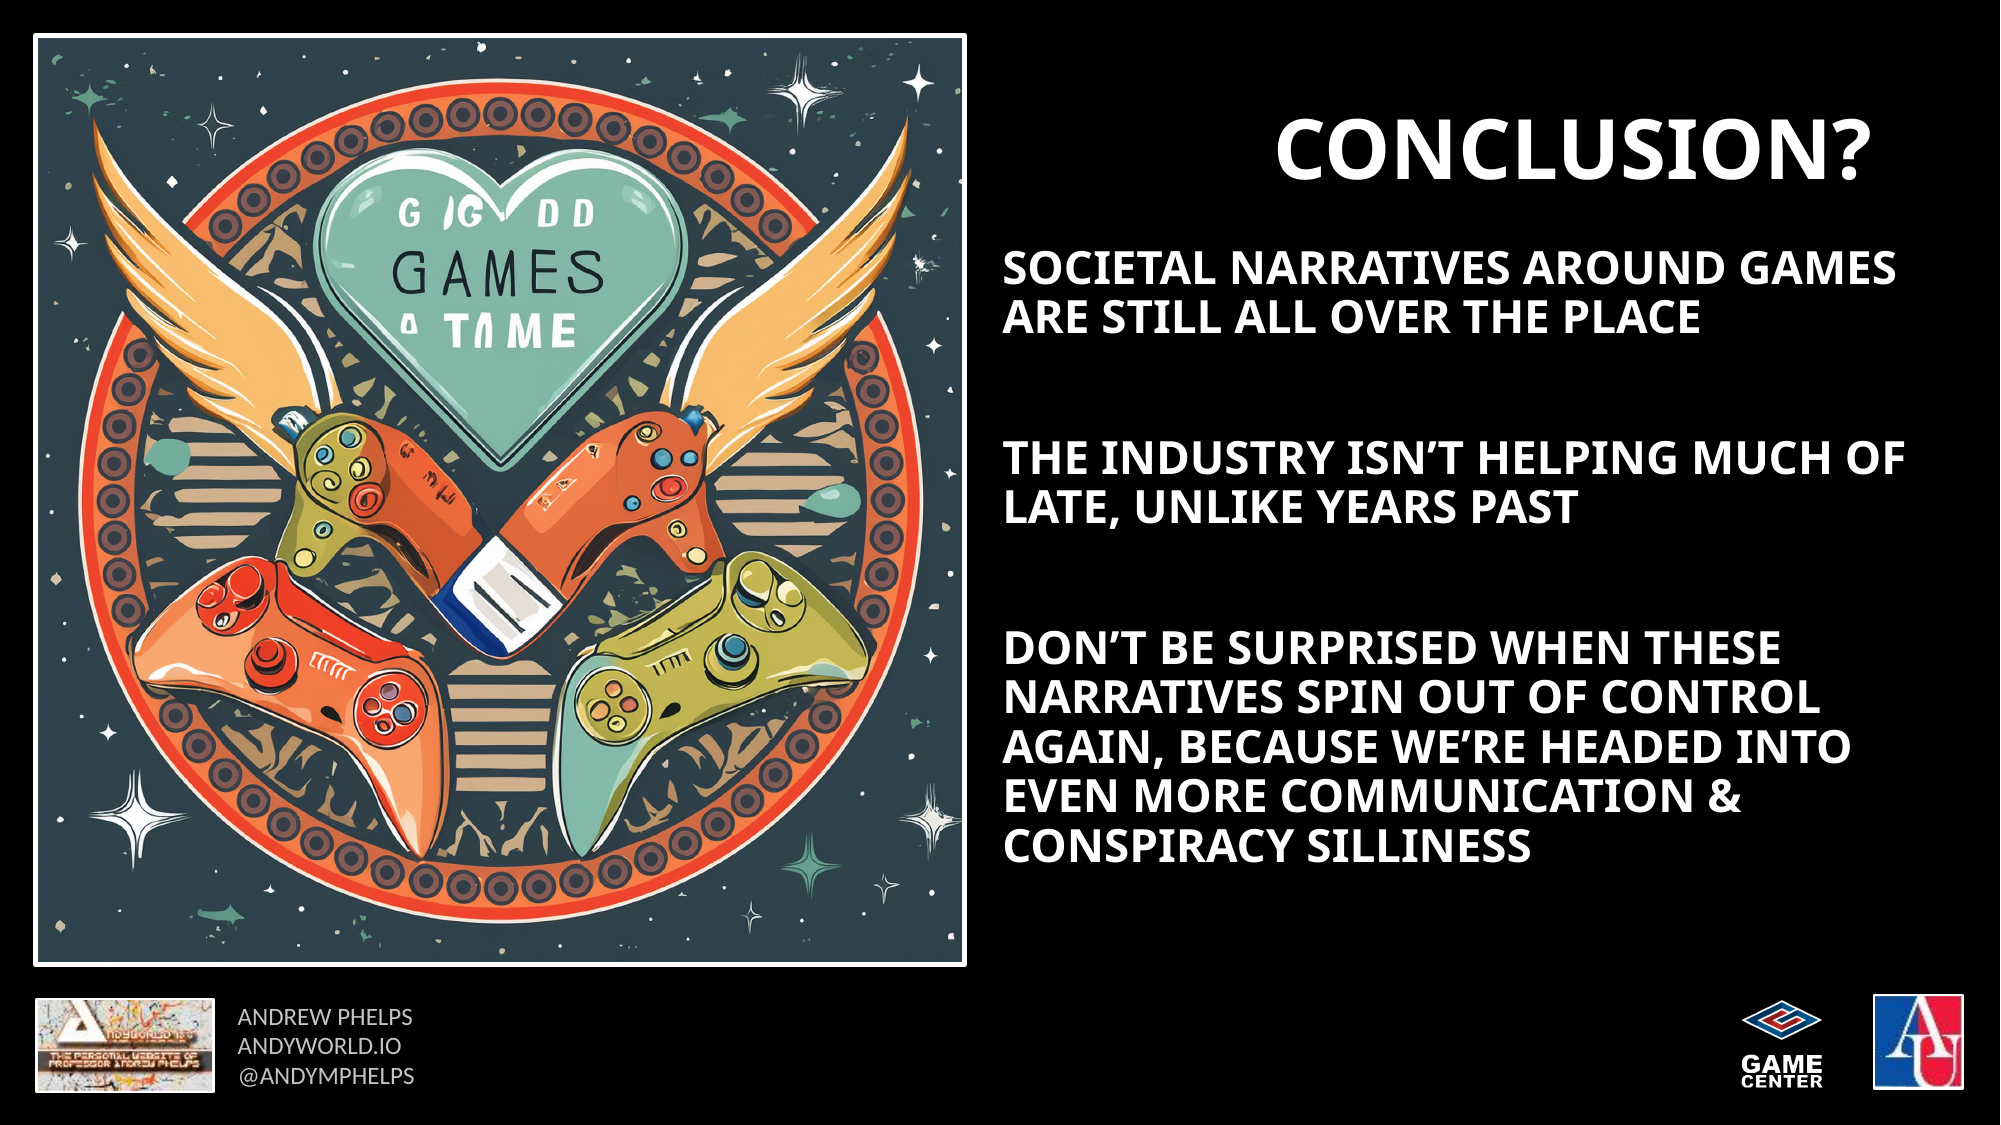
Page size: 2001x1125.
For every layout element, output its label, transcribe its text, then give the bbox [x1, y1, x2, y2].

picture [1700, 994, 1863, 1088]
picture [37, 37, 963, 963]
title CONCLUSION? [967, 99, 1888, 313]
picture [38, 1000, 212, 1091]
list SOCIETAL NARRATIVES AROUND GAMES ARE STILL ALL OVER THE PLACE THE INDUSTRY ISN’T HELPING MUCH OF LATE, UNLIKE YEARS PAST DON’T BE SURPRISED WHEN THESE NARRATIVES SPIN OUT OF CONTROL AGAIN, BECAUSE WE’RE HEADED INTO EVEN MORE COMMUNICATION & CONSPIRACY SILLINESS [987, 237, 1963, 898]
picture [1875, 996, 1962, 1087]
